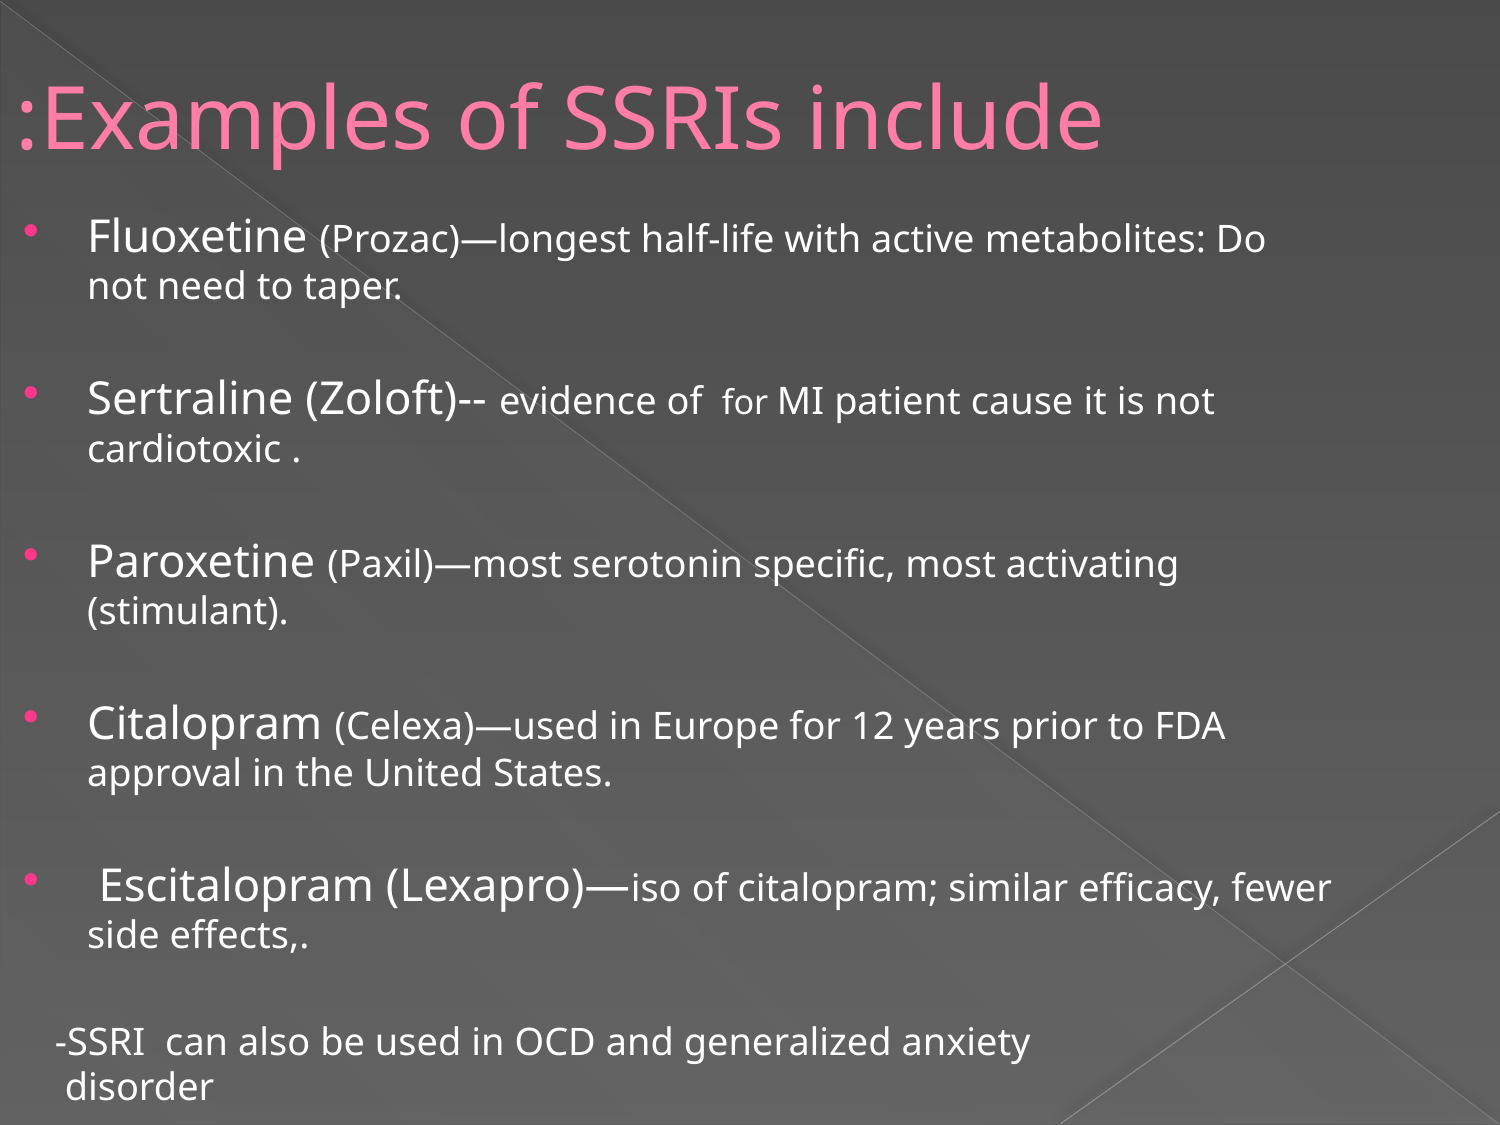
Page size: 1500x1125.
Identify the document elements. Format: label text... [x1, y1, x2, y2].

list Fluoxetine (Prozac)—longest half-life with active metabolites: Do not need to taper. Sertraline (Zoloft)-- evidence of for MI patient cause it is not cardiotoxic . Paroxetine (Paxil)—most serotonin specific, most activating (stimulant). Citalopram (Celexa)—used in Europe for 12 years prior to FDA approval in the United States. Escitalopram (Lexapro)—iso of citalopram; similar efficacy, fewer side effects,. -SSRI can also be used in OCD and generalized anxiety disorder [0, 200, 1350, 1125]
title Examples of SSRIs include: [0, 0, 1350, 200]
